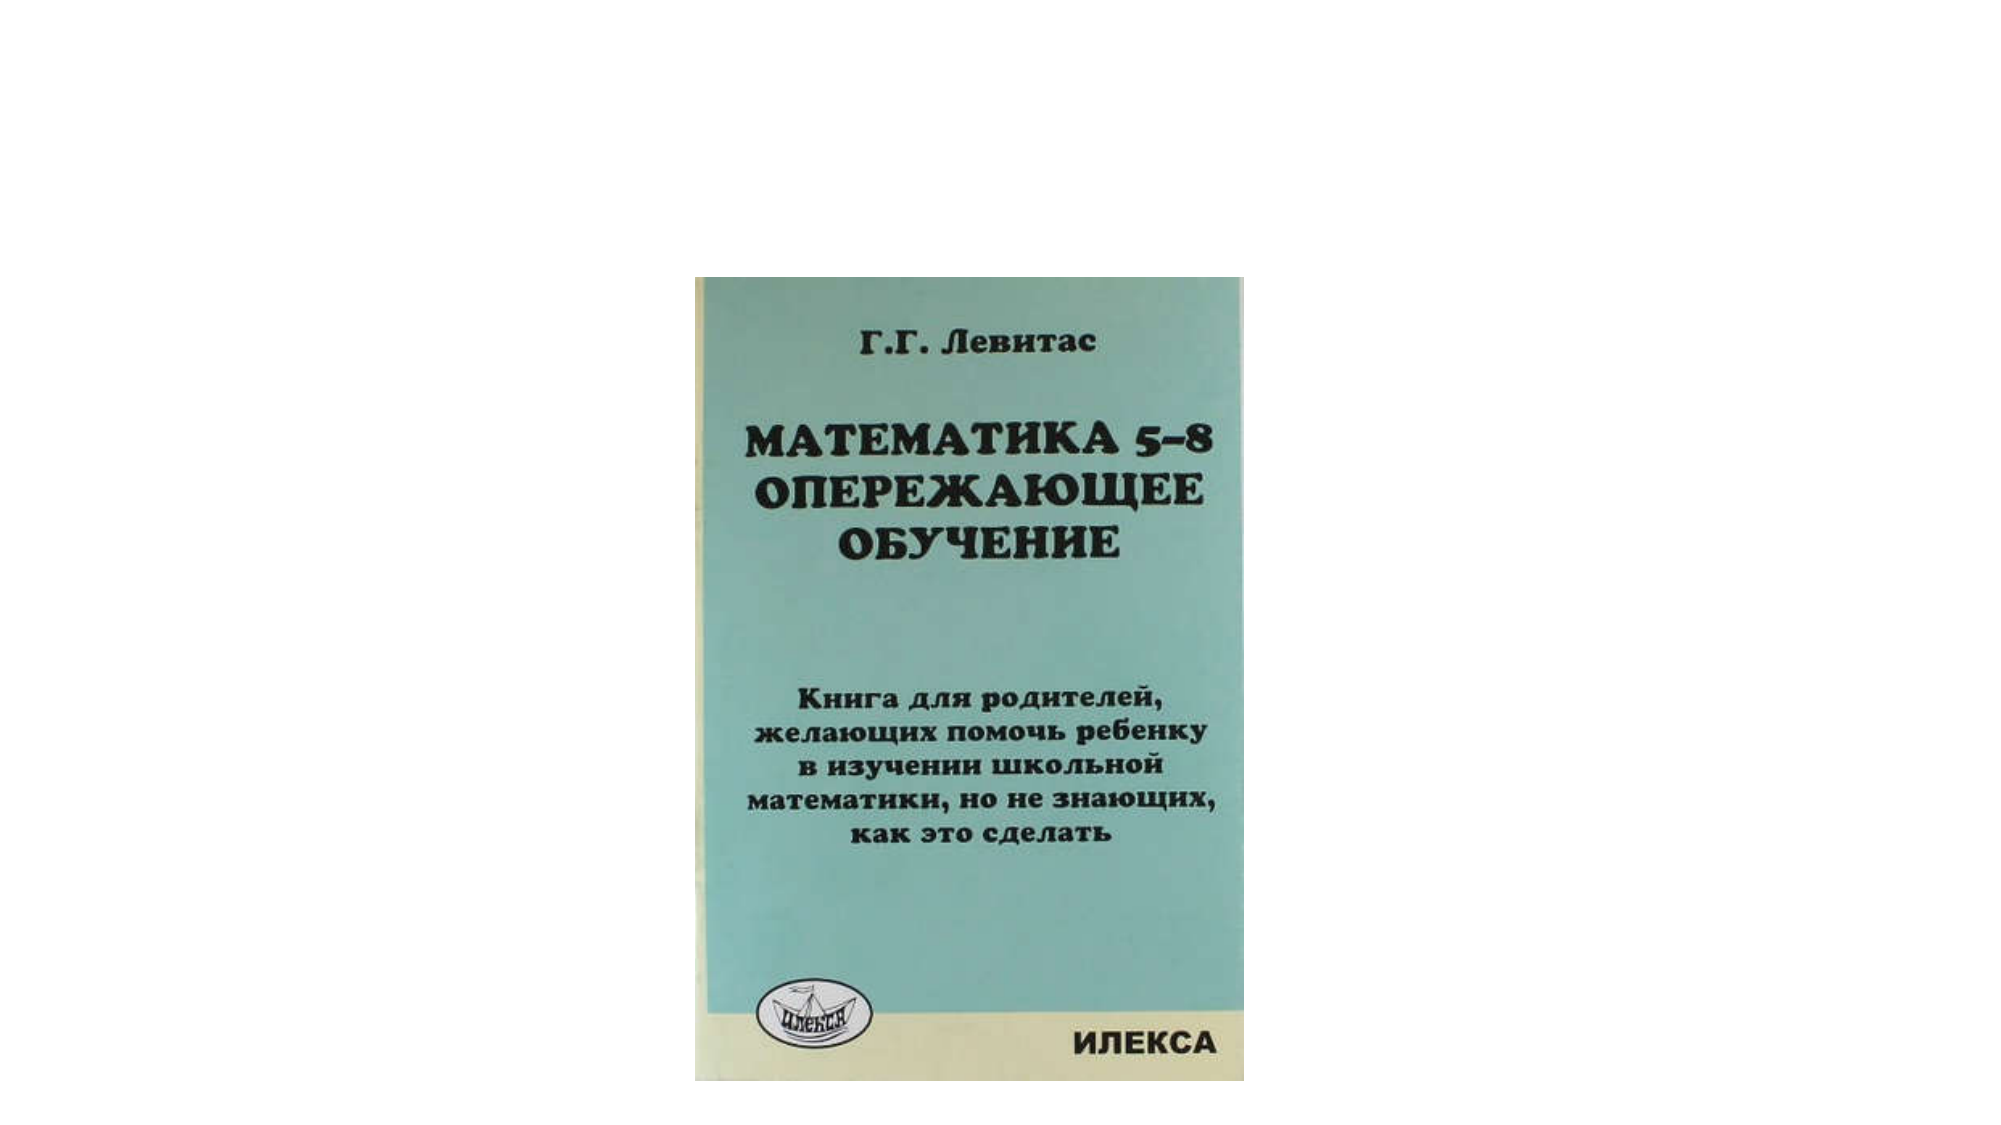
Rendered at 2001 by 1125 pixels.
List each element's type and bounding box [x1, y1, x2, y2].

list [695, 277, 1244, 1081]
